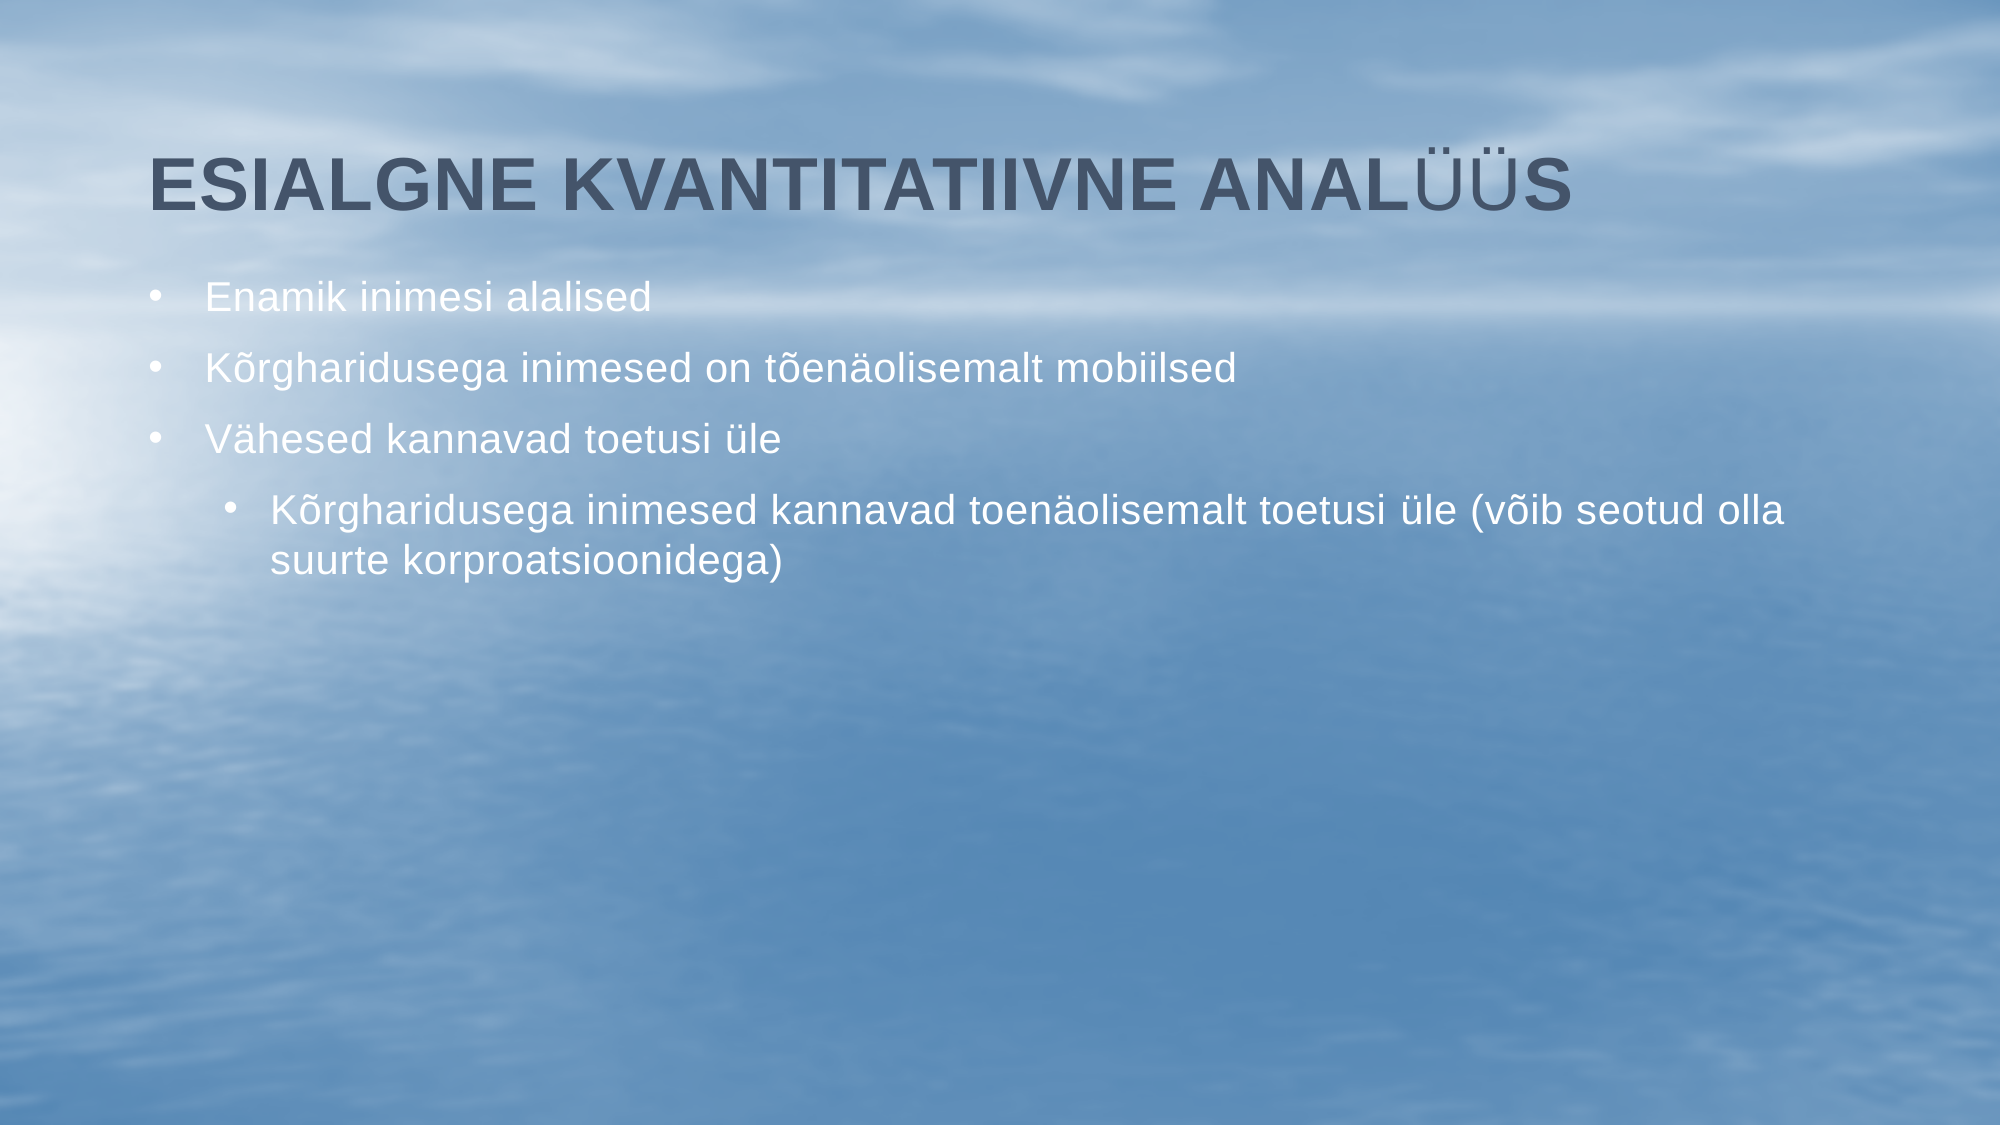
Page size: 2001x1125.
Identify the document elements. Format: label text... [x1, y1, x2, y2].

list Enamik inimesi alalised Kõrgharidusega inimesed on tõenäolisemalt mobiilsed Vähesed kannavad toetusi üle Kõrgharidusega inimesed kannavad toenäolisemalt toetusi üle (võib seotud olla suurte korproatsioonidega) [133, 262, 1867, 938]
title Esialgne kvantitatiivne analÜÜs [133, 45, 1867, 233]
